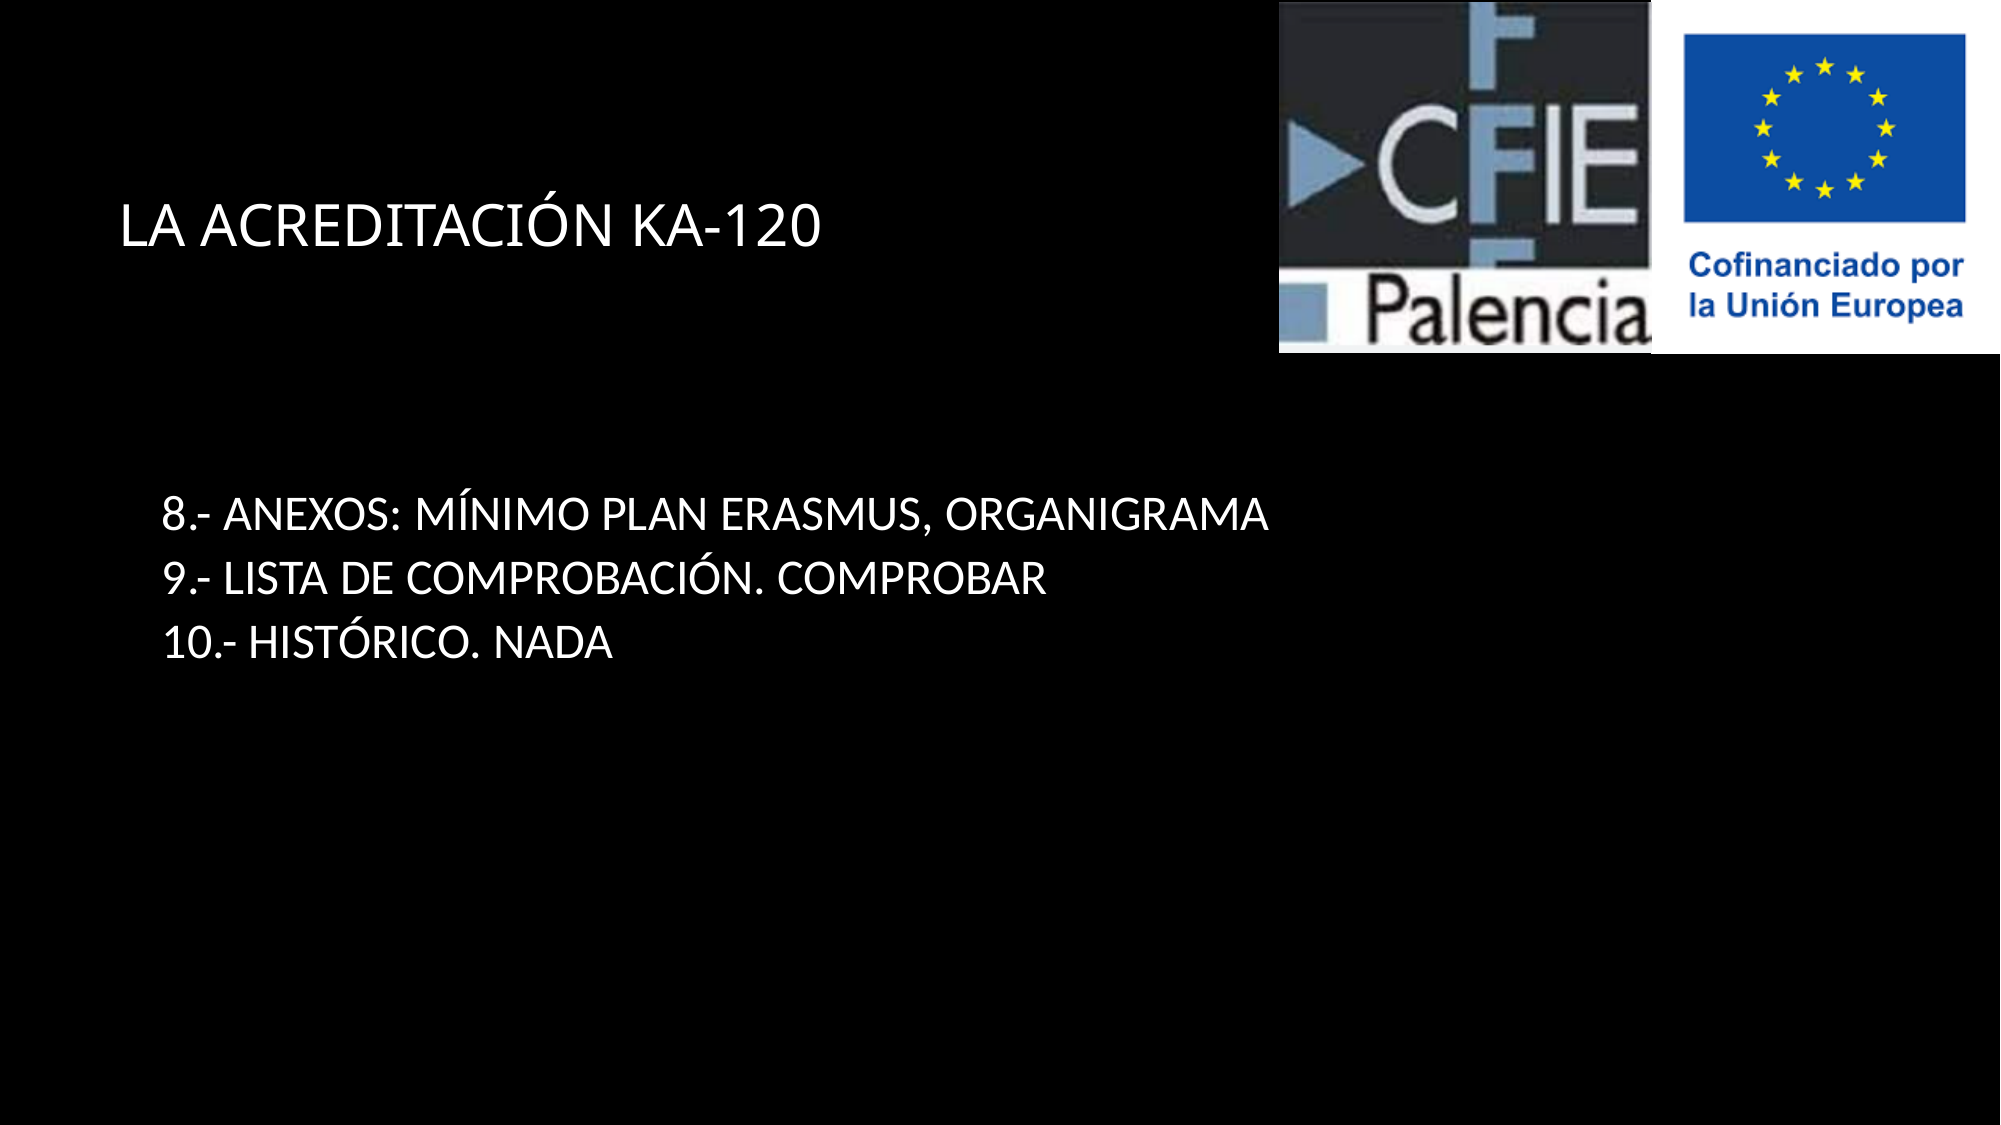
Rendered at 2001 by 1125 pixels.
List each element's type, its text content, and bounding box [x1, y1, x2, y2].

picture [1279, 0, 2000, 354]
list 8.- ANEXOS: MÍNIMO PLAN ERASMUS, ORGANIGRAMA 9.- LISTA DE COMPROBACIÓN. COMPROBAR 10.- HISTÓRICO. NADA [71, 479, 1880, 1125]
text_box LA ACREDITACIÓN KA-120 [103, 129, 1273, 327]
